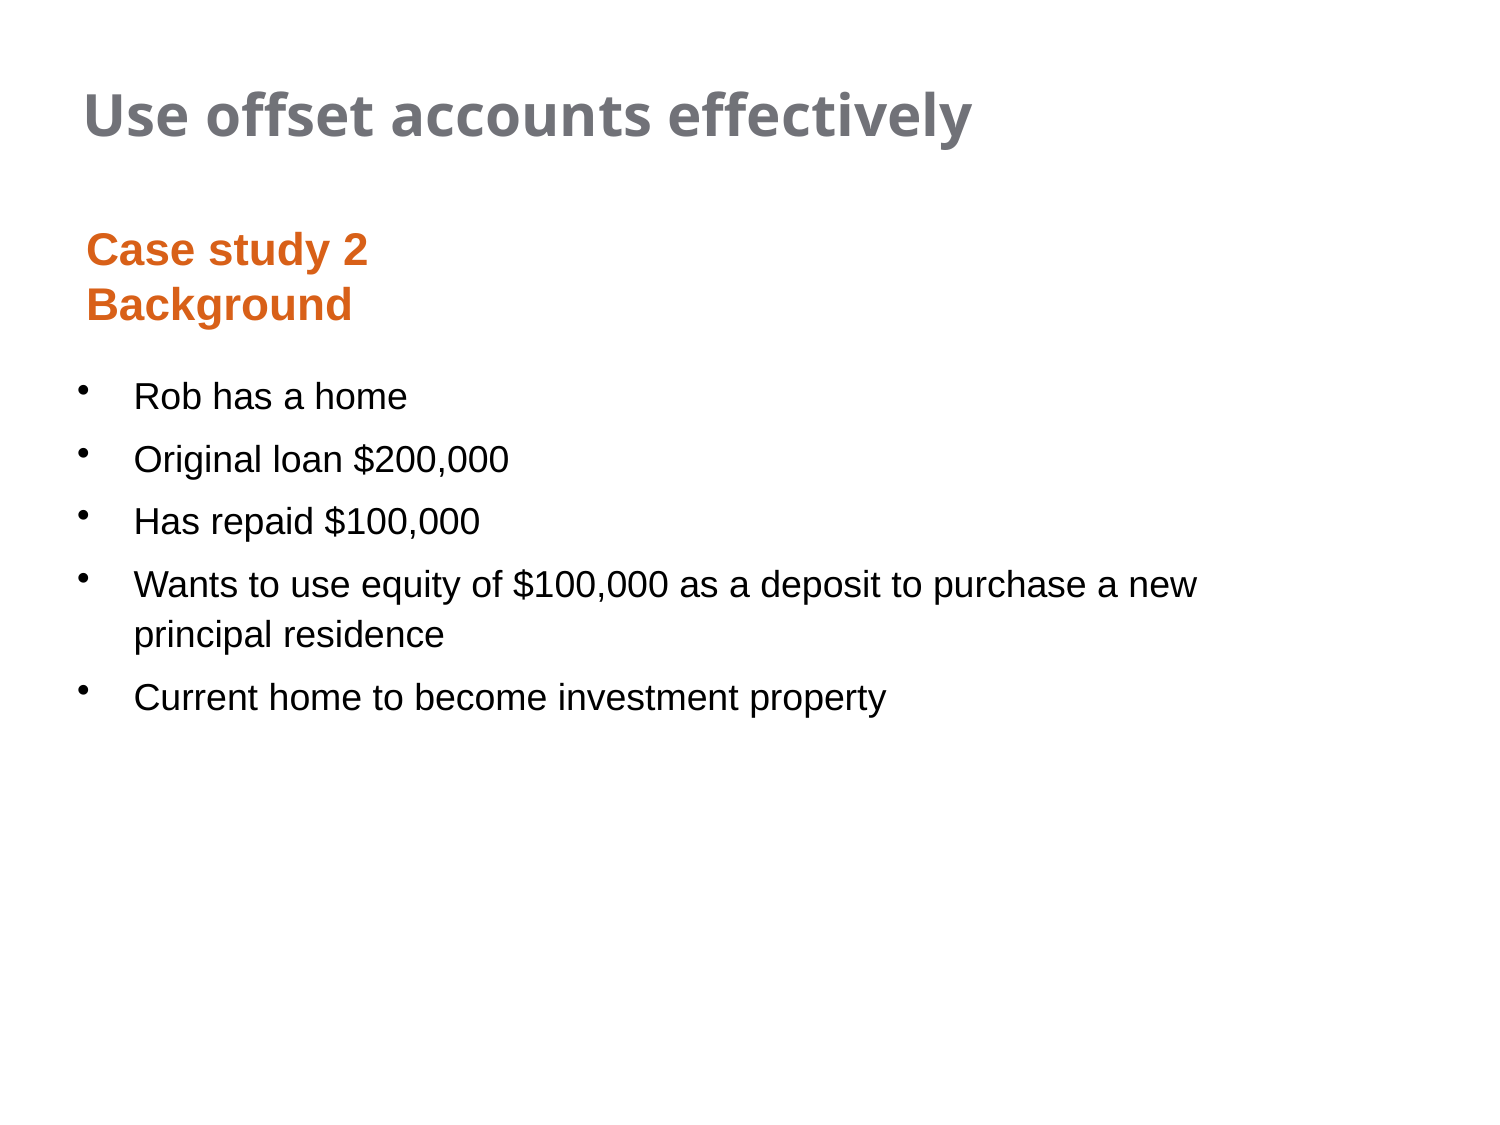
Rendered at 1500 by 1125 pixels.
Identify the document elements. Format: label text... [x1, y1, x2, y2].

text_box Case study 2 Background [71, 211, 384, 337]
text_box Use offset accounts effectively [67, 82, 1247, 143]
text_box Rob has a home Original loan $200,000 Has repaid $100,000 Wants to use equity of $100,000 as a deposit to purchase a new principal residence Current home to become investment property [62, 359, 1350, 1035]
